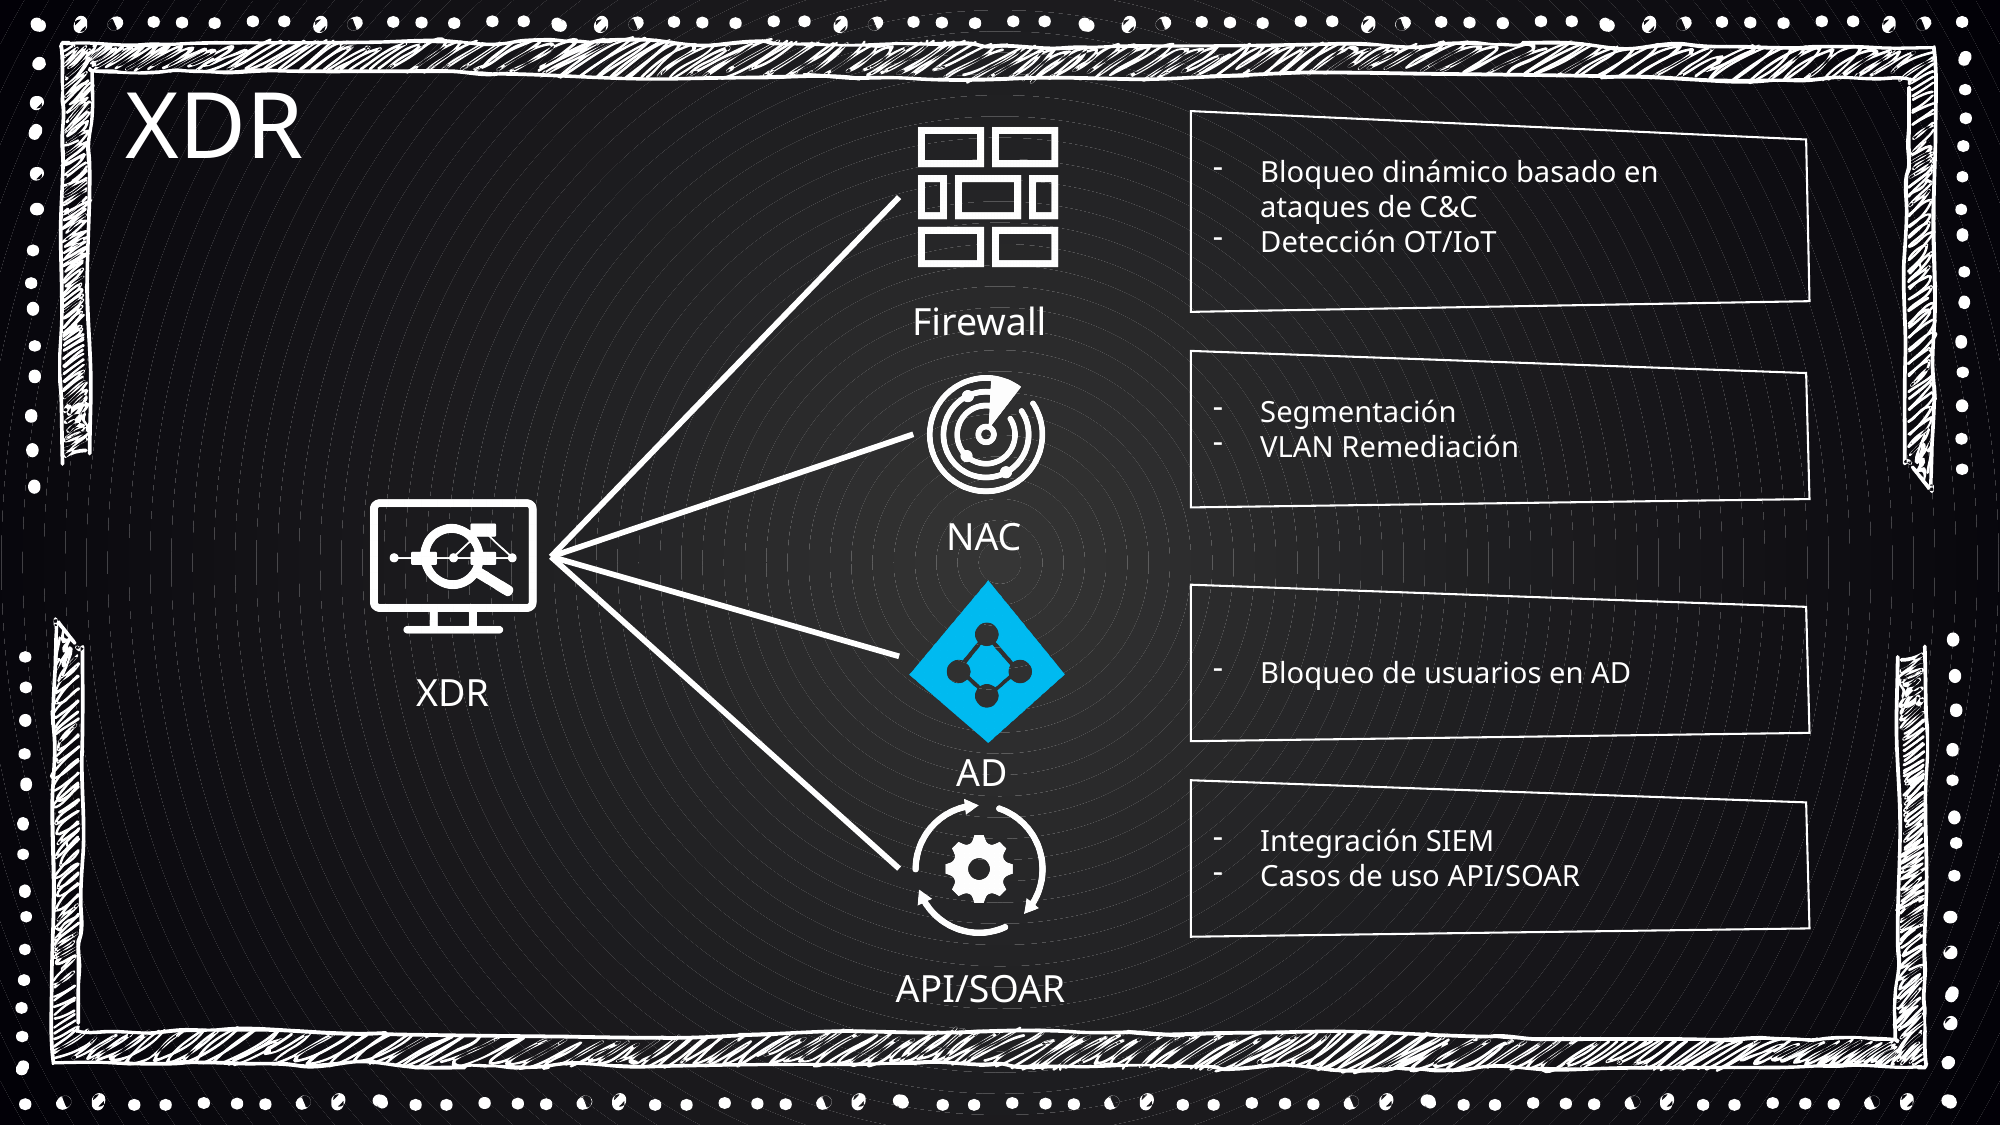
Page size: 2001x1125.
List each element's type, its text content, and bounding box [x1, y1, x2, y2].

text_box [1189, 192, 1198, 313]
text_box XDR [111, 72, 1889, 192]
picture [990, 580, 1065, 672]
picture [899, 108, 1077, 286]
text_box AD [941, 743, 1039, 788]
text_box [1189, 349, 1811, 509]
picture [899, 788, 1059, 949]
picture [909, 580, 986, 672]
picture [909, 677, 986, 743]
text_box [551, 434, 914, 557]
picture [948, 624, 1031, 707]
text_box XDR [401, 661, 550, 722]
picture [991, 677, 1065, 743]
text_box Segmentación VLAN Remediación [1198, 385, 1757, 541]
text_box [1189, 779, 1811, 938]
text_box [1189, 583, 1811, 743]
text_box API/SOAR [880, 957, 1154, 1018]
text_box [1757, 192, 1811, 304]
picture [356, 459, 550, 654]
text_box Firewall [900, 290, 1075, 351]
picture [913, 361, 1059, 508]
text_box Bloqueo de usuarios en AD [1198, 646, 1757, 732]
text_box Integración SIEM Casos de uso API/SOAR [1198, 815, 1757, 970]
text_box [550, 197, 900, 556]
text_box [550, 556, 900, 869]
text_box NAC [931, 505, 1077, 566]
text_box Bloqueo dinámico basado en ataques de C&C Detección OT/IoT [1198, 192, 1757, 336]
